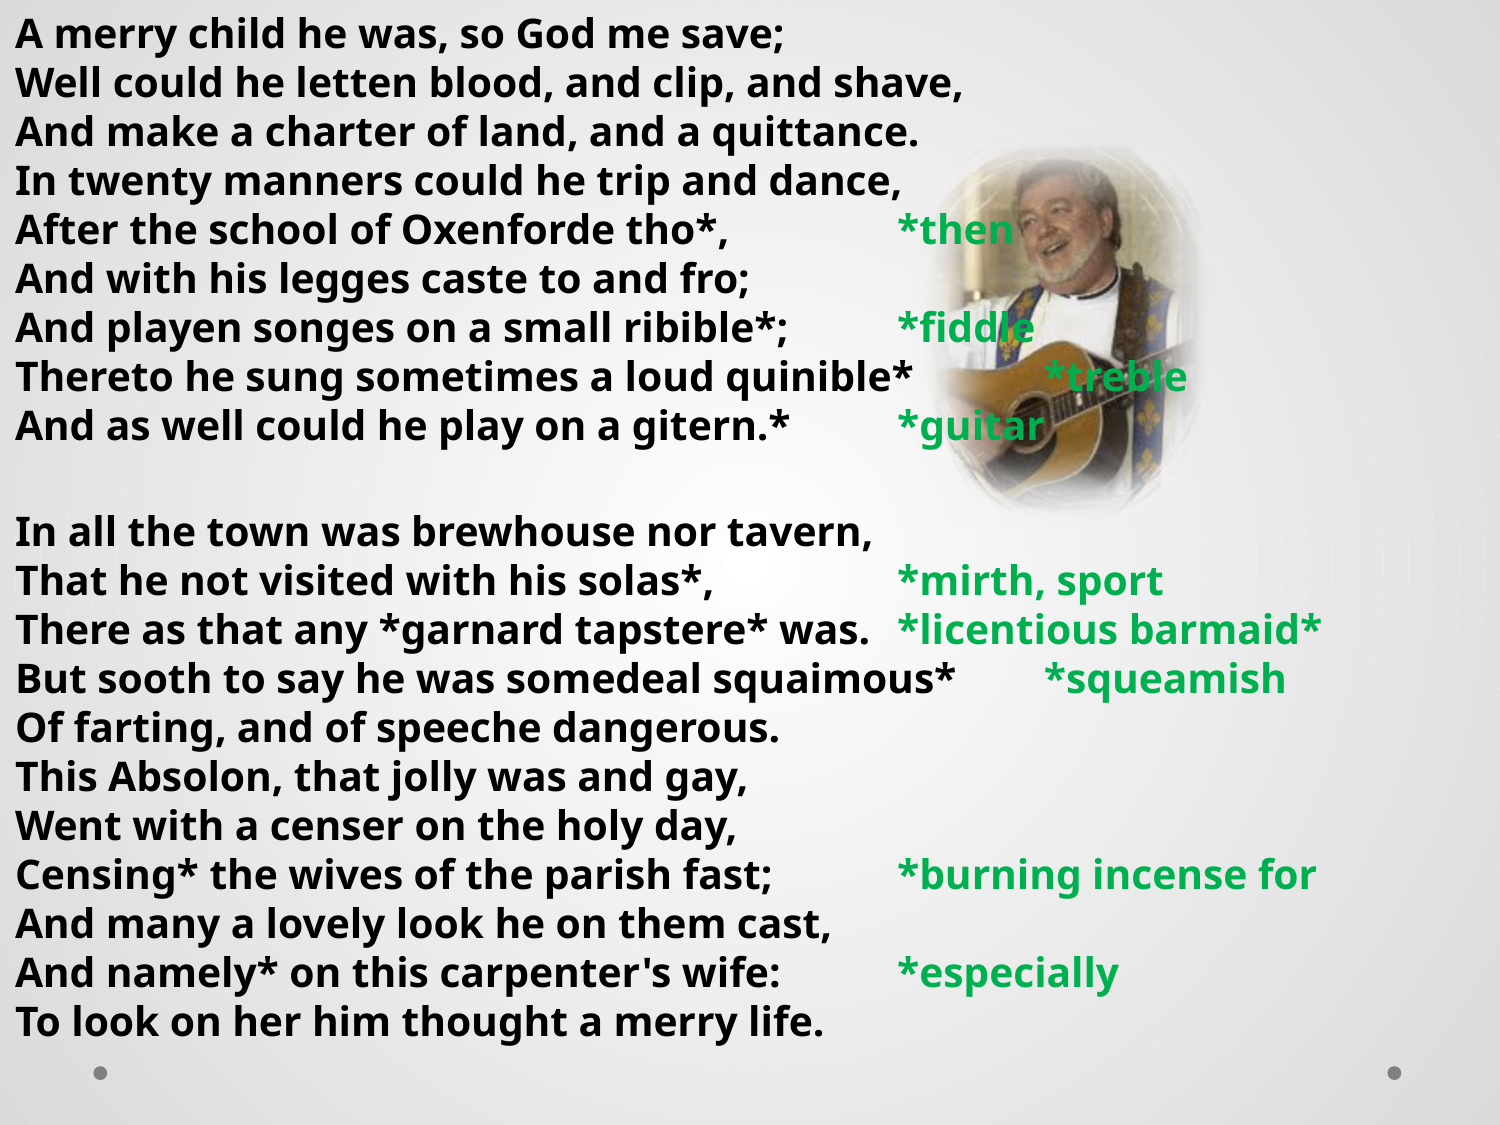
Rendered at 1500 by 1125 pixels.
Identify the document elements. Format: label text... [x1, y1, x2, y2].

picture [912, 124, 1218, 530]
list A merry child he was, so God me save; Well could he letten blood, and clip, and shave, And make a charter of land, and a quittance. In twenty manners could he trip and dance, After the school of Oxenforde tho*, *then And with his legges caste to and fro; And playen songes on a small ribible*; *fiddle Thereto he sung sometimes a loud quinible* *treble And as well could he play on a gitern.* *guitar In all the town was brewhouse nor tavern, That he not visited with his solas*, *mirth, sport There as that any *garnard tapstere* was. *licentious barmaid* But sooth to say he was somedeal squaimous* *squeamish Of farting, and of speeche dangerous. This Absolon, that jolly was and gay, Went with a censer on the holy day, Censing* the wives of the parish fast; *burning incense for And many a lovely look he on them cast, And namely* on this carpenter's wife: *especially To look on her him thought a merry life. [0, 0, 1500, 1125]
